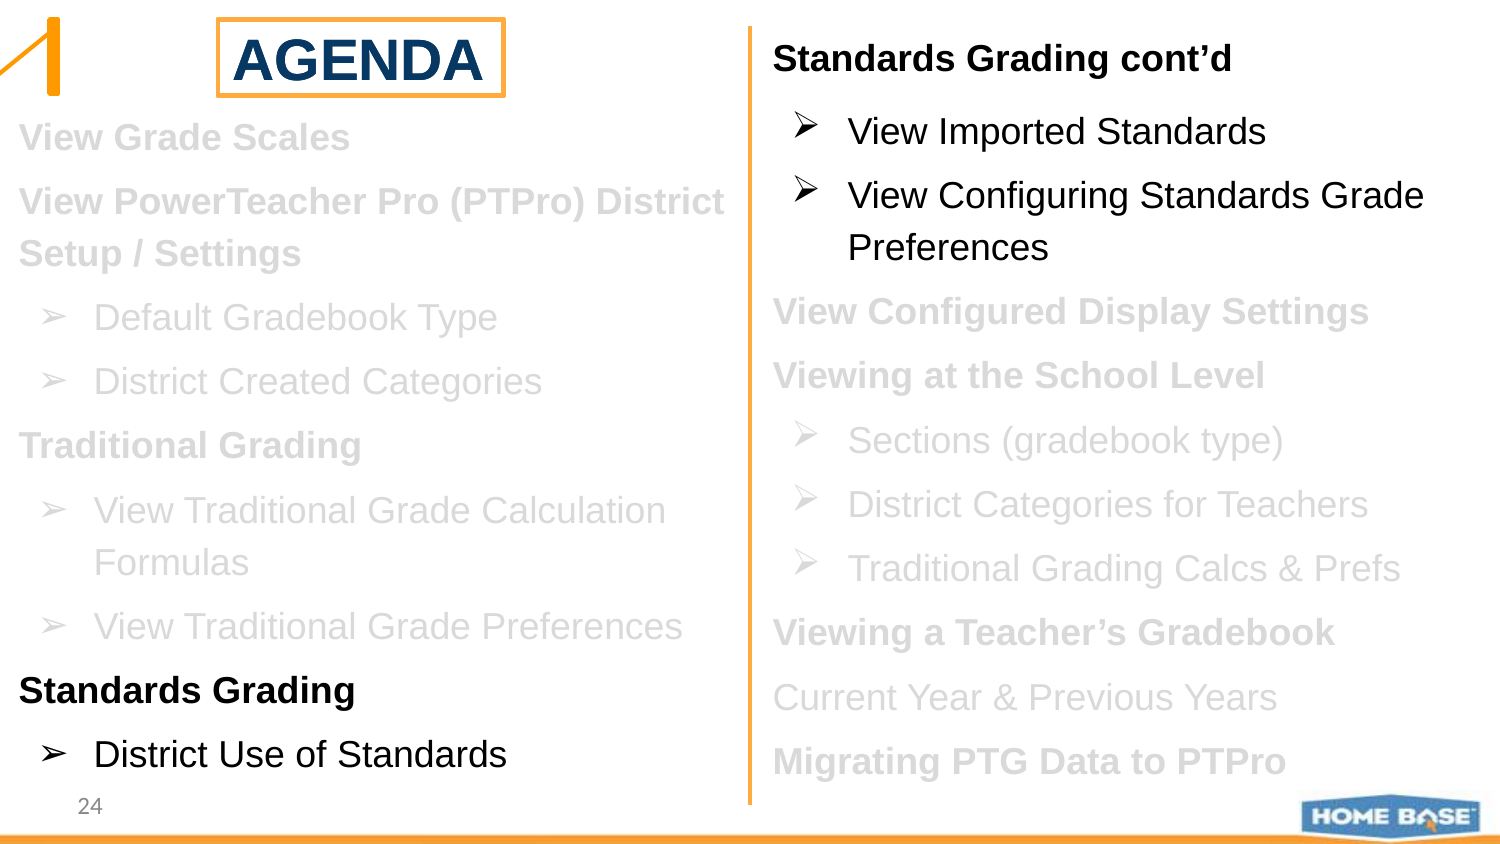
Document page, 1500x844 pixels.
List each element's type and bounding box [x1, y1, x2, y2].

picture [0, 790, 1500, 844]
text_box [3, 19, 1495, 821]
